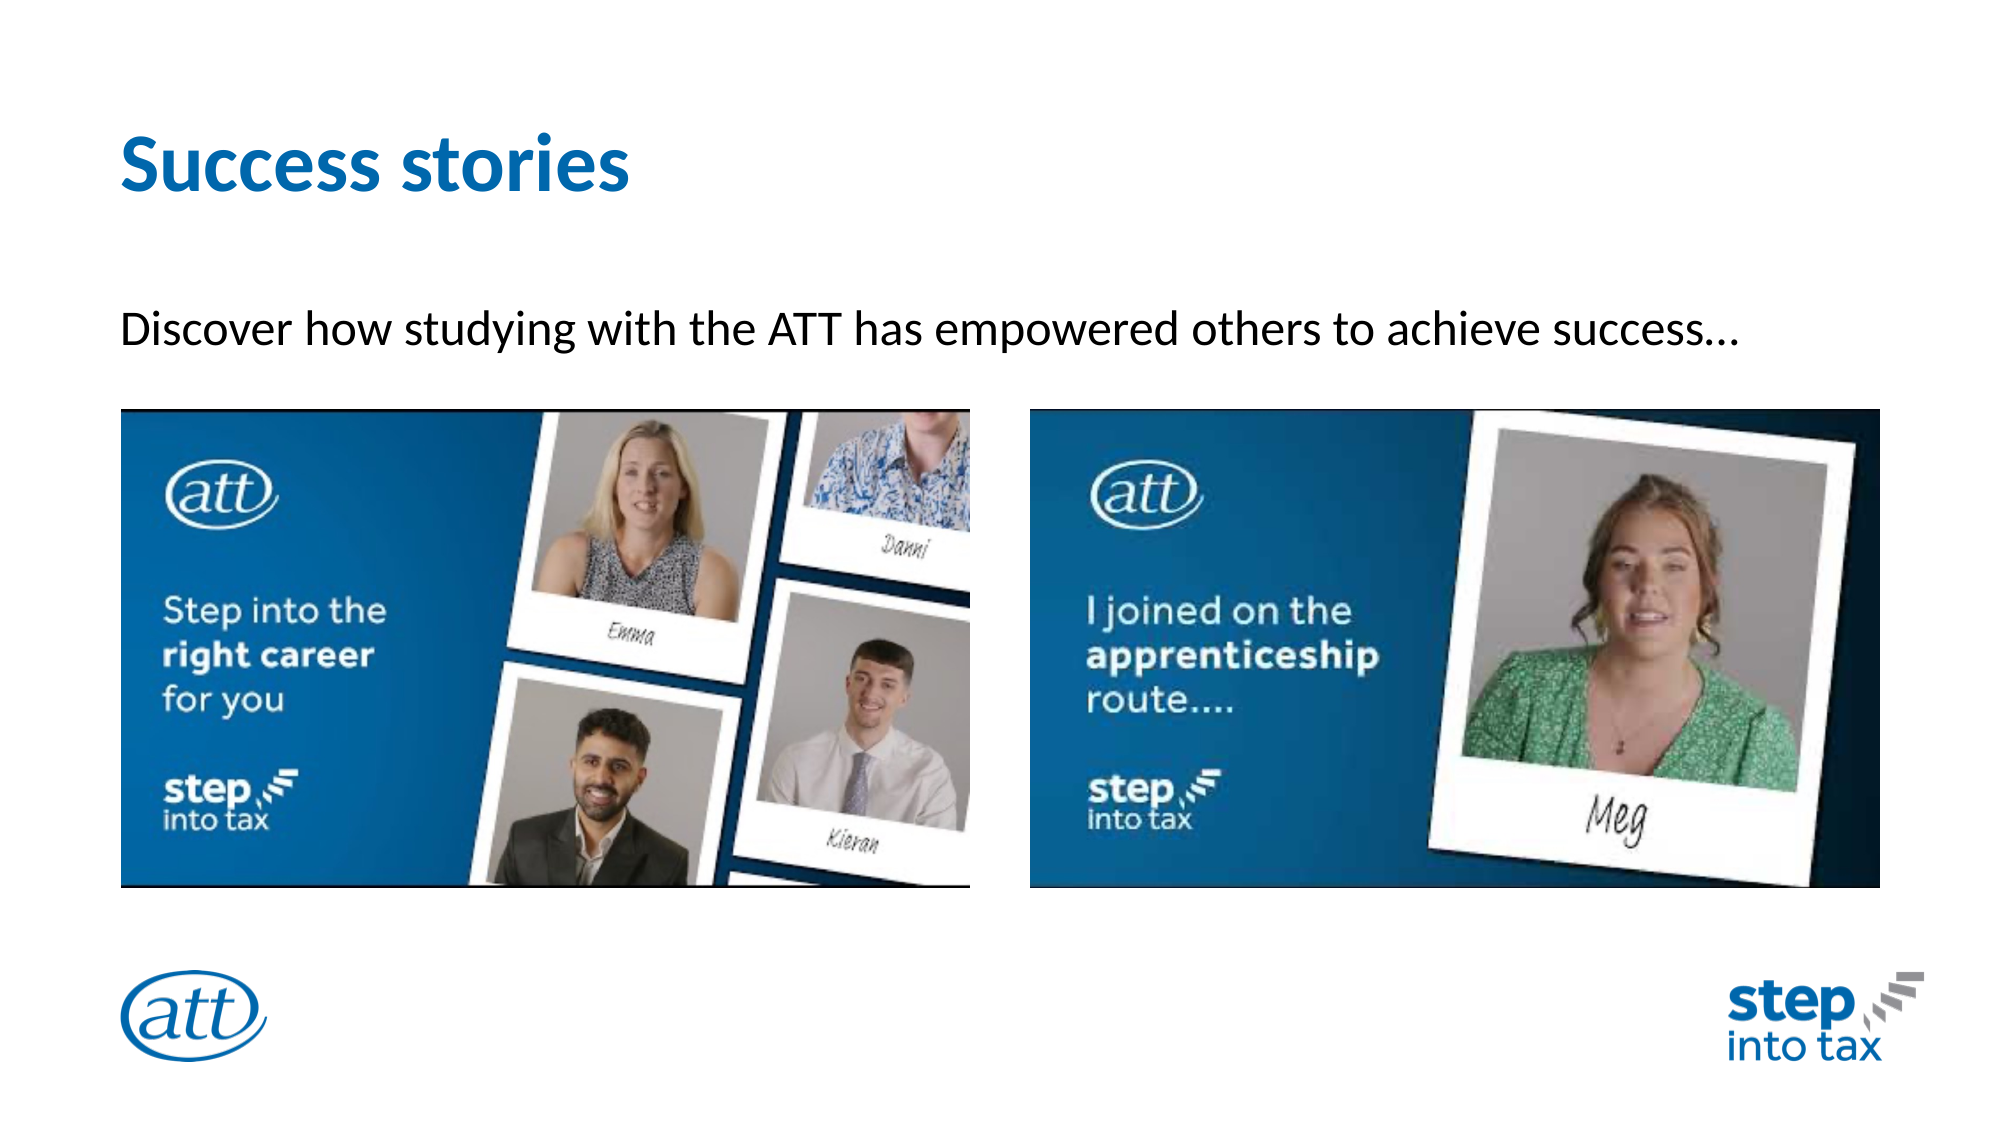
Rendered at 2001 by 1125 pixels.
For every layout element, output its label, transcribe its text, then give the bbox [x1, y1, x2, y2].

list Discover how studying with the ATT has empowered others to achieve success… [120, 296, 1742, 485]
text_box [1028, 407, 1881, 890]
picture [1726, 970, 1926, 1062]
title Success stories [120, 119, 1863, 278]
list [119, 407, 971, 890]
picture [119, 970, 269, 1062]
